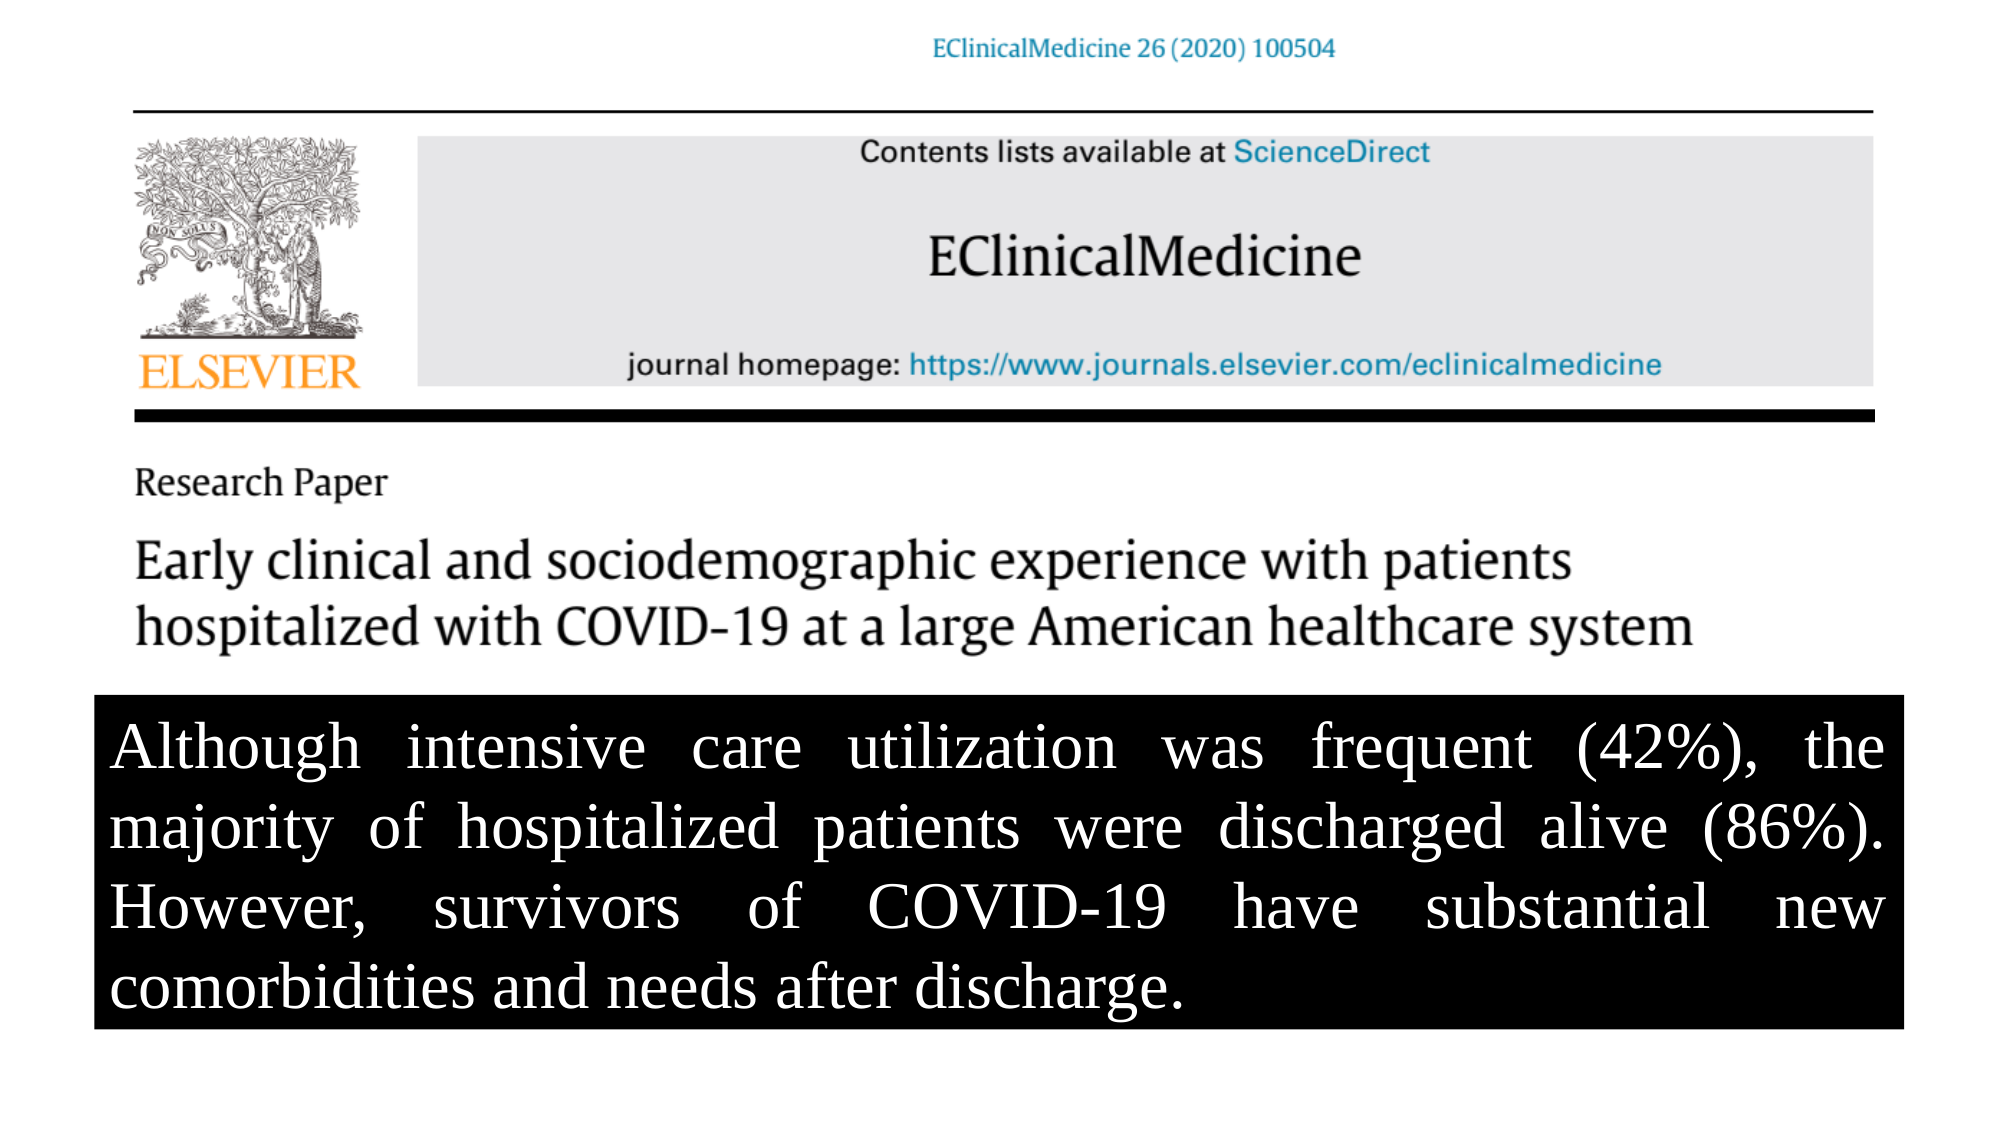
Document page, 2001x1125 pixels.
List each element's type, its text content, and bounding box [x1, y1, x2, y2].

text_box Although intensive care utilization was frequent (42%), the majority of hospitalized patients were discharged alive (86%). However, survivors of COVID-19 have substantial new comorbidities and needs after discharge. [94, 694, 1905, 1030]
picture [83, 17, 1875, 960]
